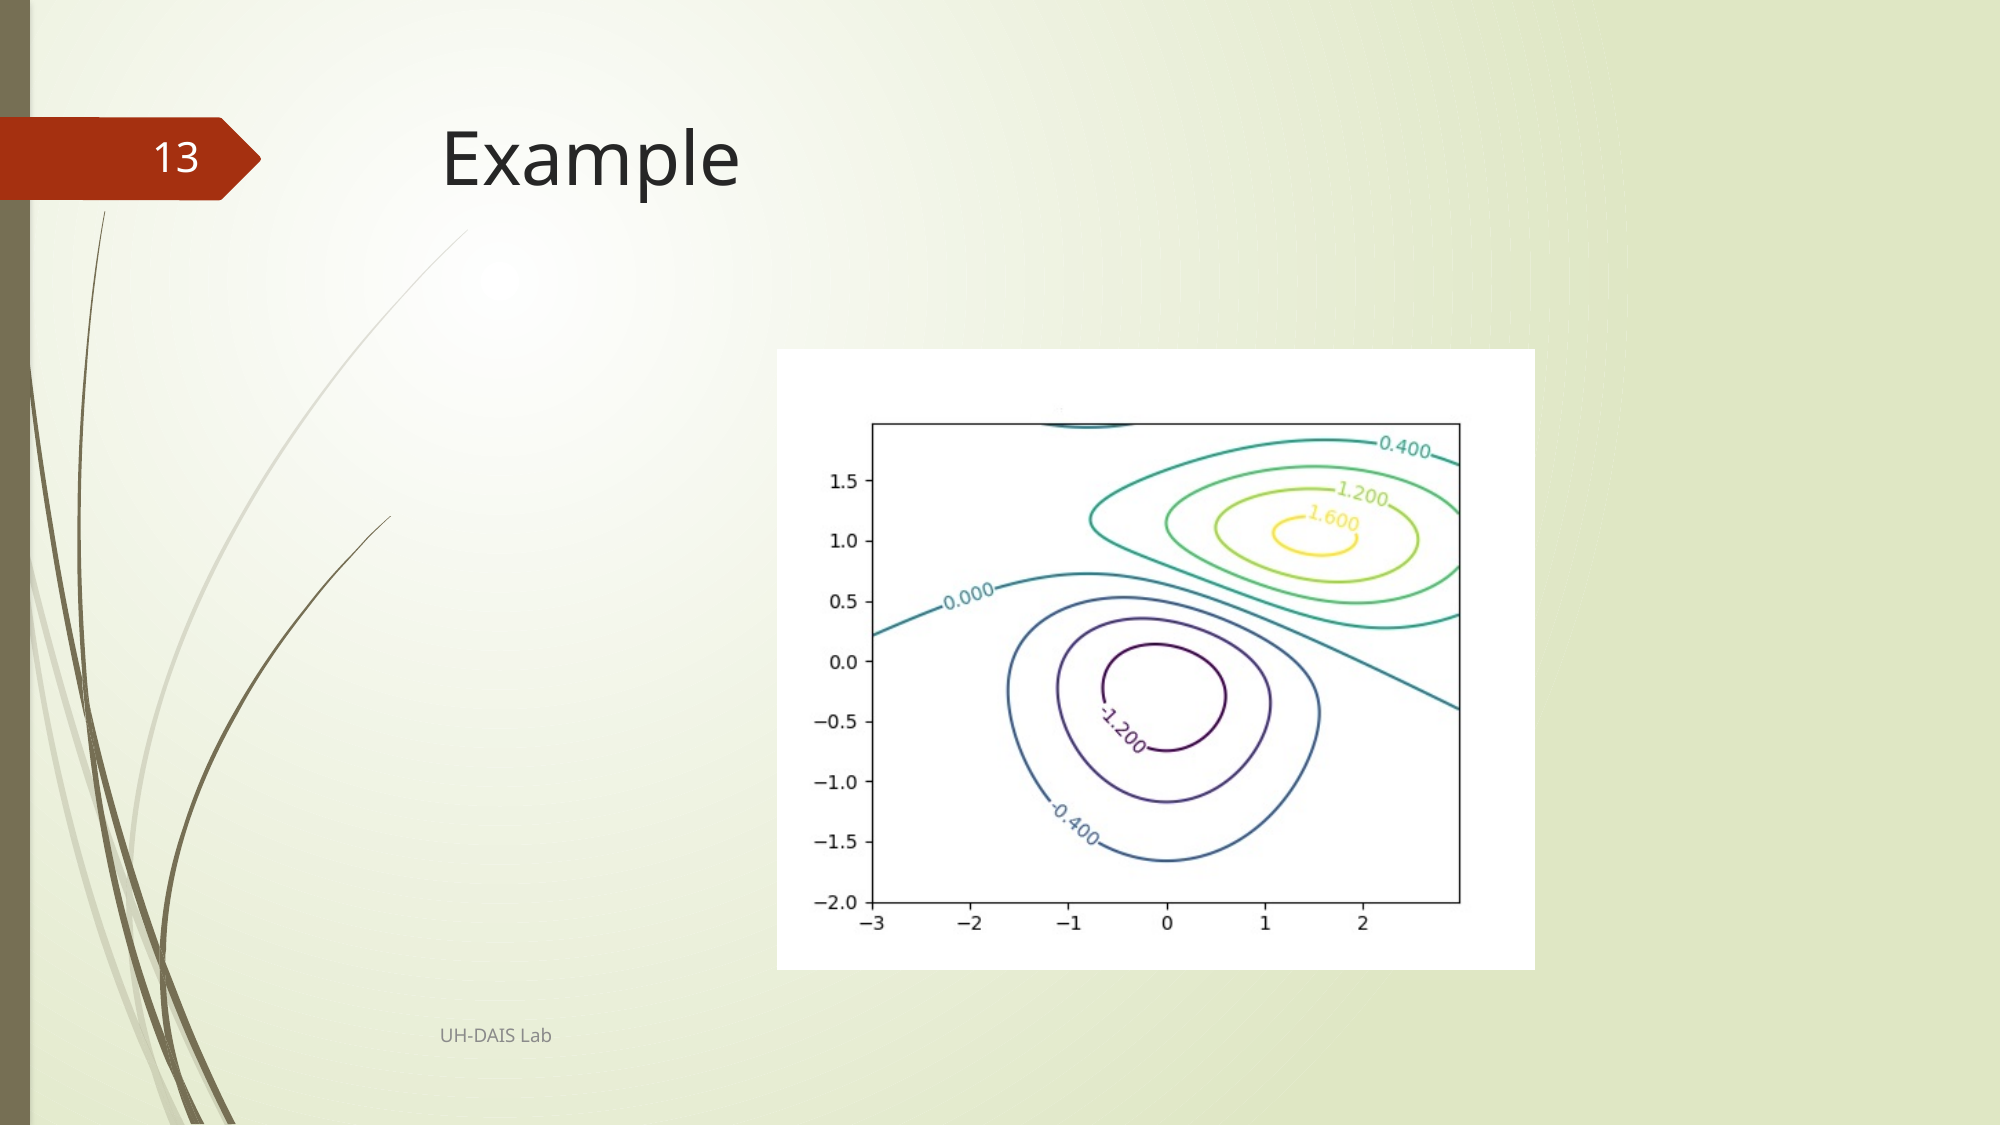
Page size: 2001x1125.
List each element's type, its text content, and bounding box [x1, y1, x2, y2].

slide_number 13 [87, 129, 216, 190]
footer UH-DAIS Lab [424, 1006, 1675, 1067]
title Example [425, 102, 1888, 313]
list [776, 349, 1535, 971]
